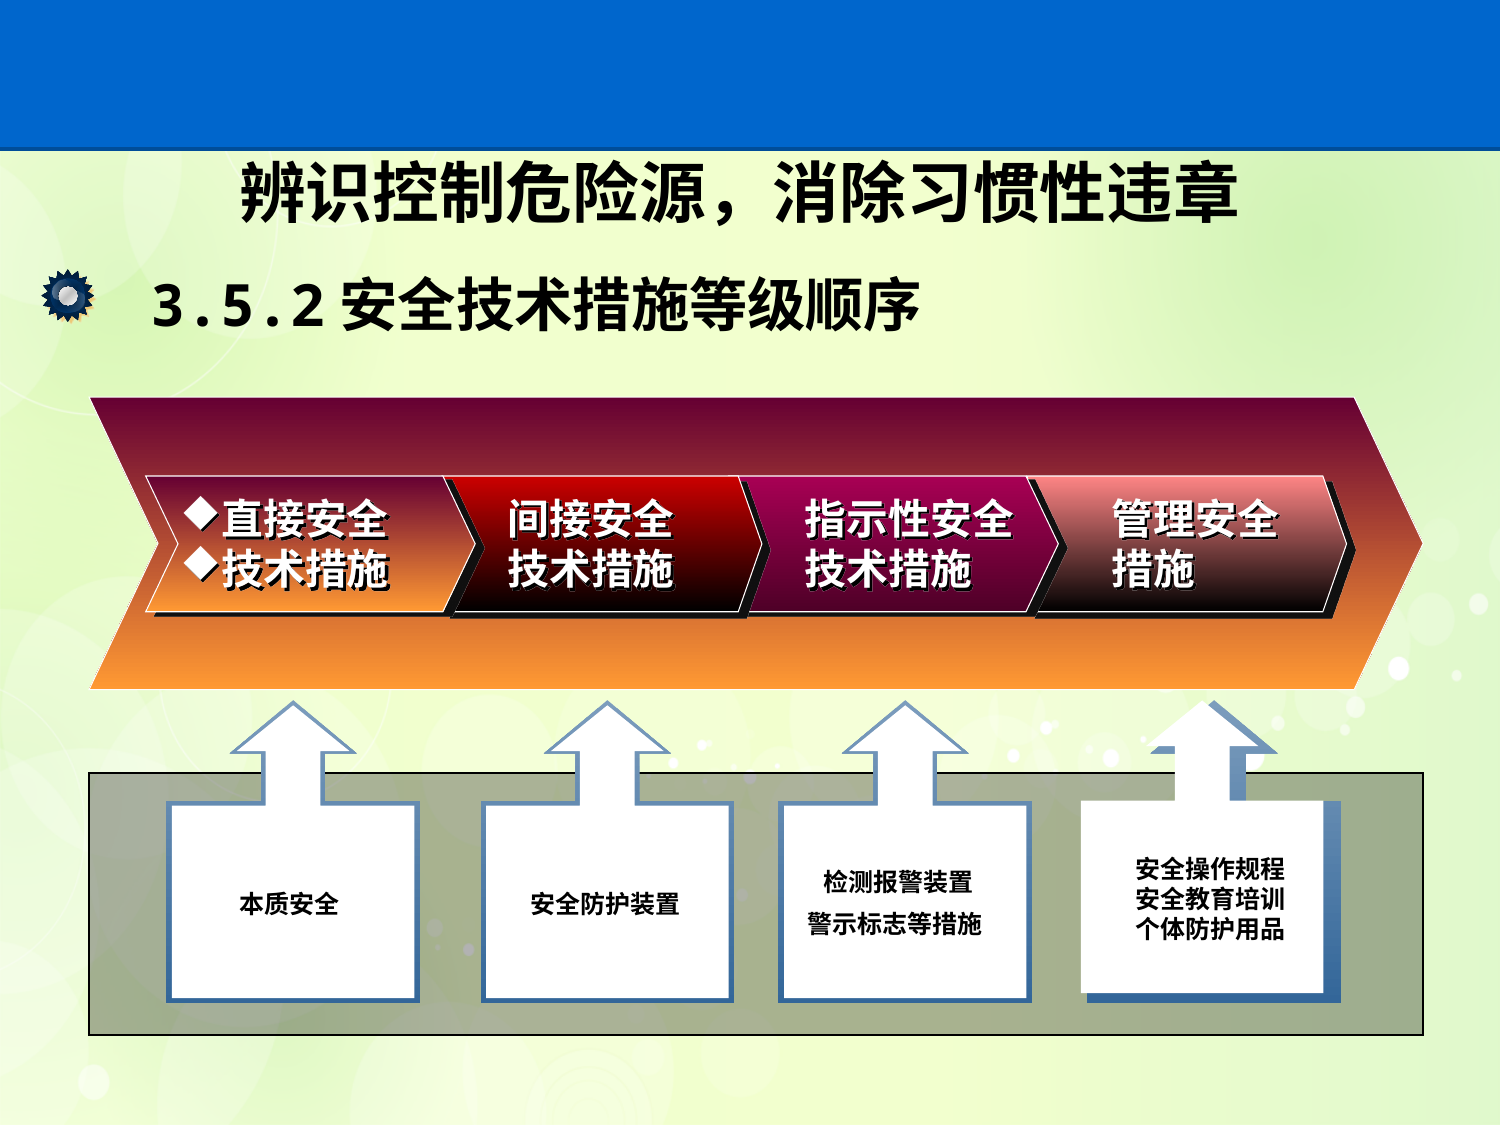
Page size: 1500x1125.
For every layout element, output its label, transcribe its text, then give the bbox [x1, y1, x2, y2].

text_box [88, 396, 1424, 1036]
title 辨识控制危险源，消除习惯性违章 [64, 136, 1416, 244]
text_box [40, 255, 983, 351]
picture [0, 151, 1500, 1125]
